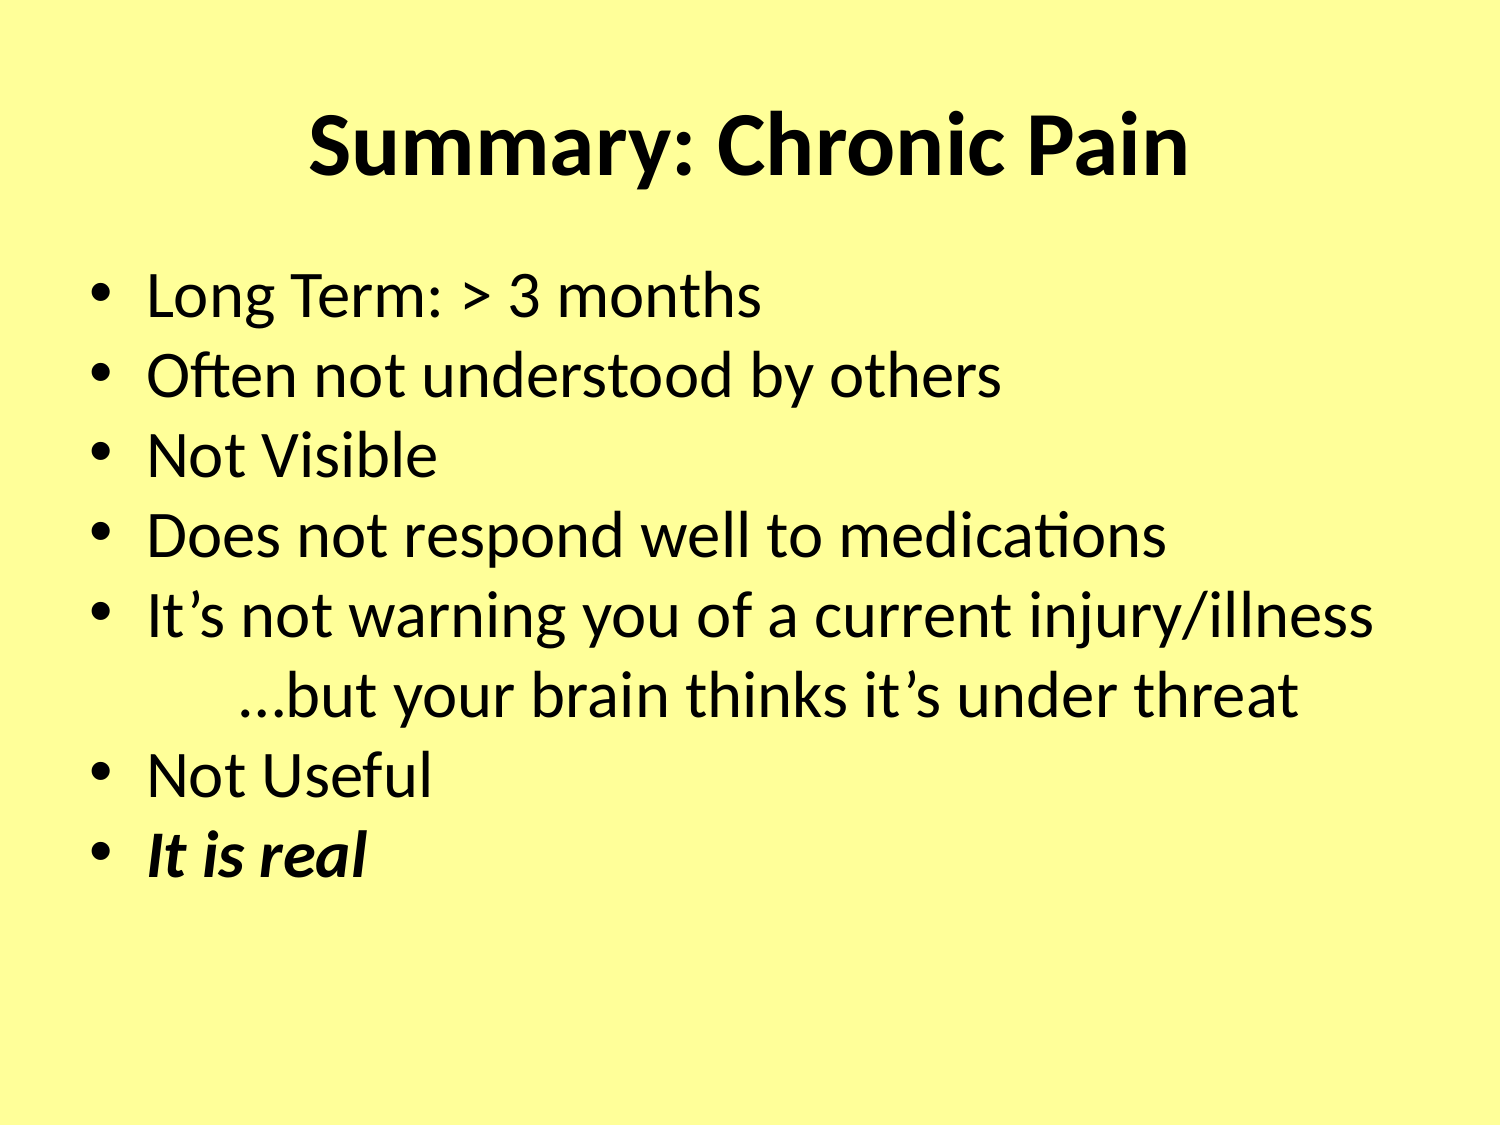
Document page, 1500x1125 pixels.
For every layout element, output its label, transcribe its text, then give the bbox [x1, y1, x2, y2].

text_box Long Term: > 3 months Often not understood by others Not Visible Does not respond well to medications It’s not warning you of a current injury/illness …but your brain thinks it’s under threat Not Useful It is real [74, 243, 1474, 1000]
text_box Summary: Chronic Pain [75, 45, 1425, 233]
